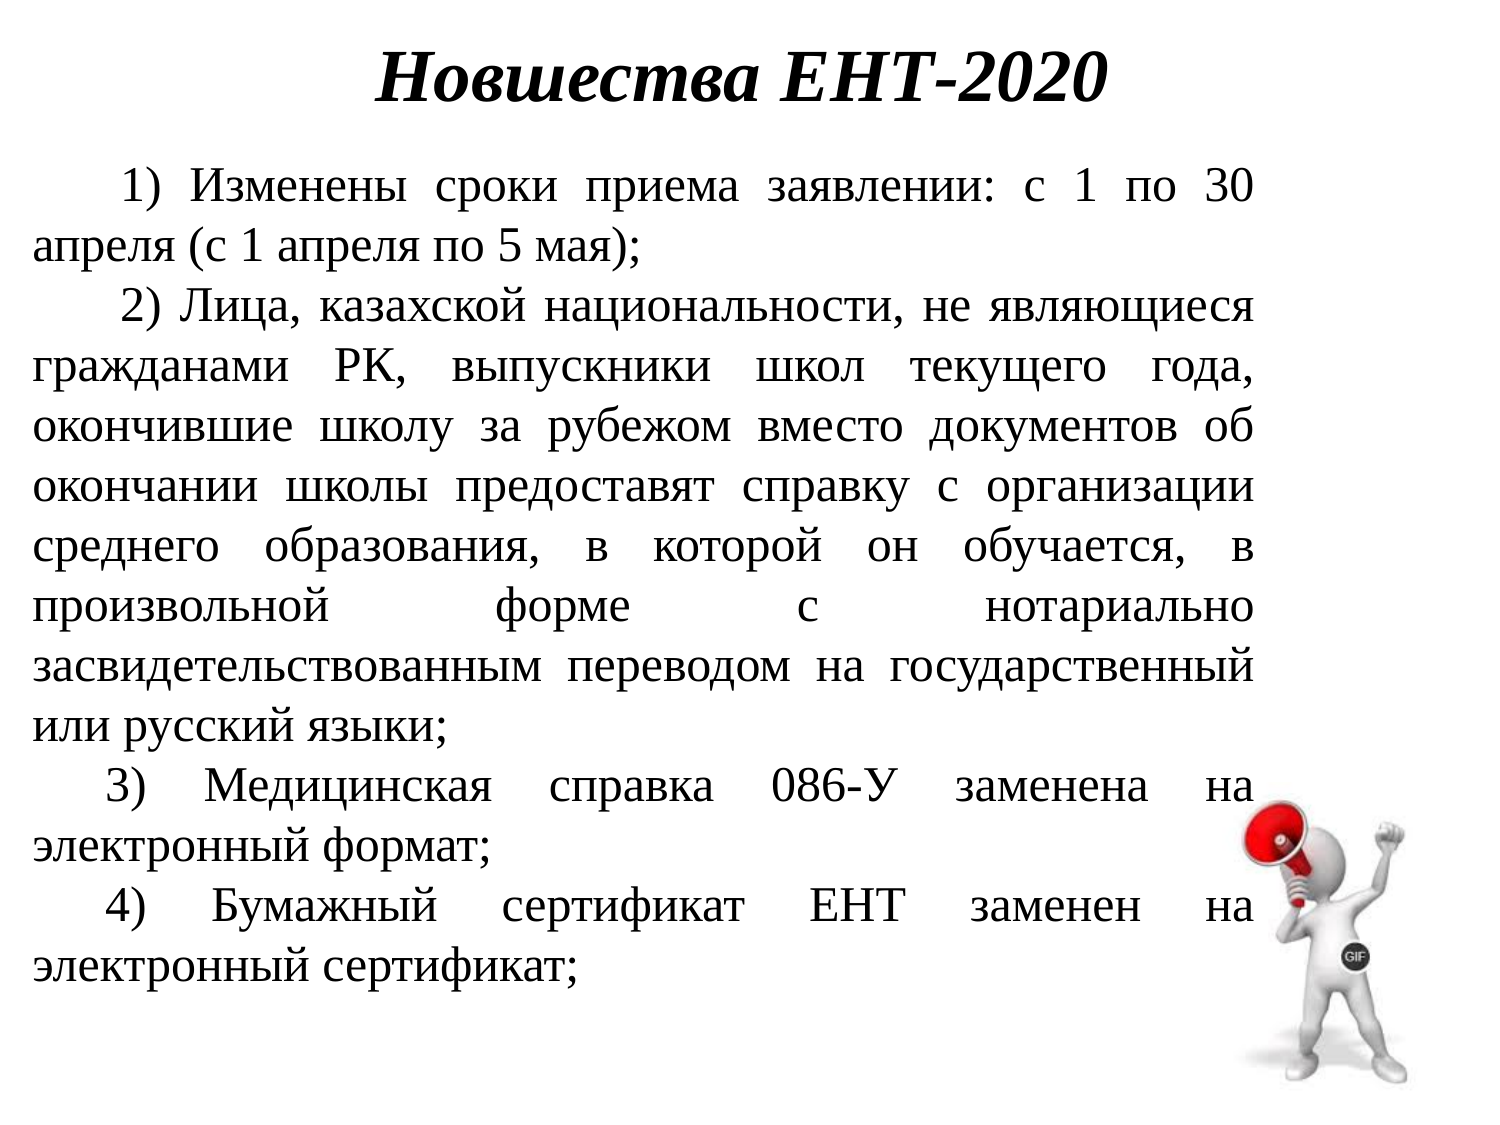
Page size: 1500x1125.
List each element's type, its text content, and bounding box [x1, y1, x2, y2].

text_box 1) Изменены сроки приема заявлении: с 1 по 30 апреля (с 1 апреля по 5 мая); 2) Лица, казахской национальности, не являющиеся гражданами РК, выпускники школ текущего года, окончившие школу за рубежом вместо документов об окончании школы предоставят справку с организации среднего образования, в которой он обучается, в произвольной форме с нотариально засвидетельствованным переводом на государственный или русский языки; 3) Медицинская справка 086-У заменена на электронный формат; 4) Бумажный сертификат ЕНТ заменен на электронный сертификат; [17, 143, 1270, 999]
text_box Новшества ЕНТ-2020 [3, 2, 1500, 128]
picture [1199, 782, 1500, 1125]
